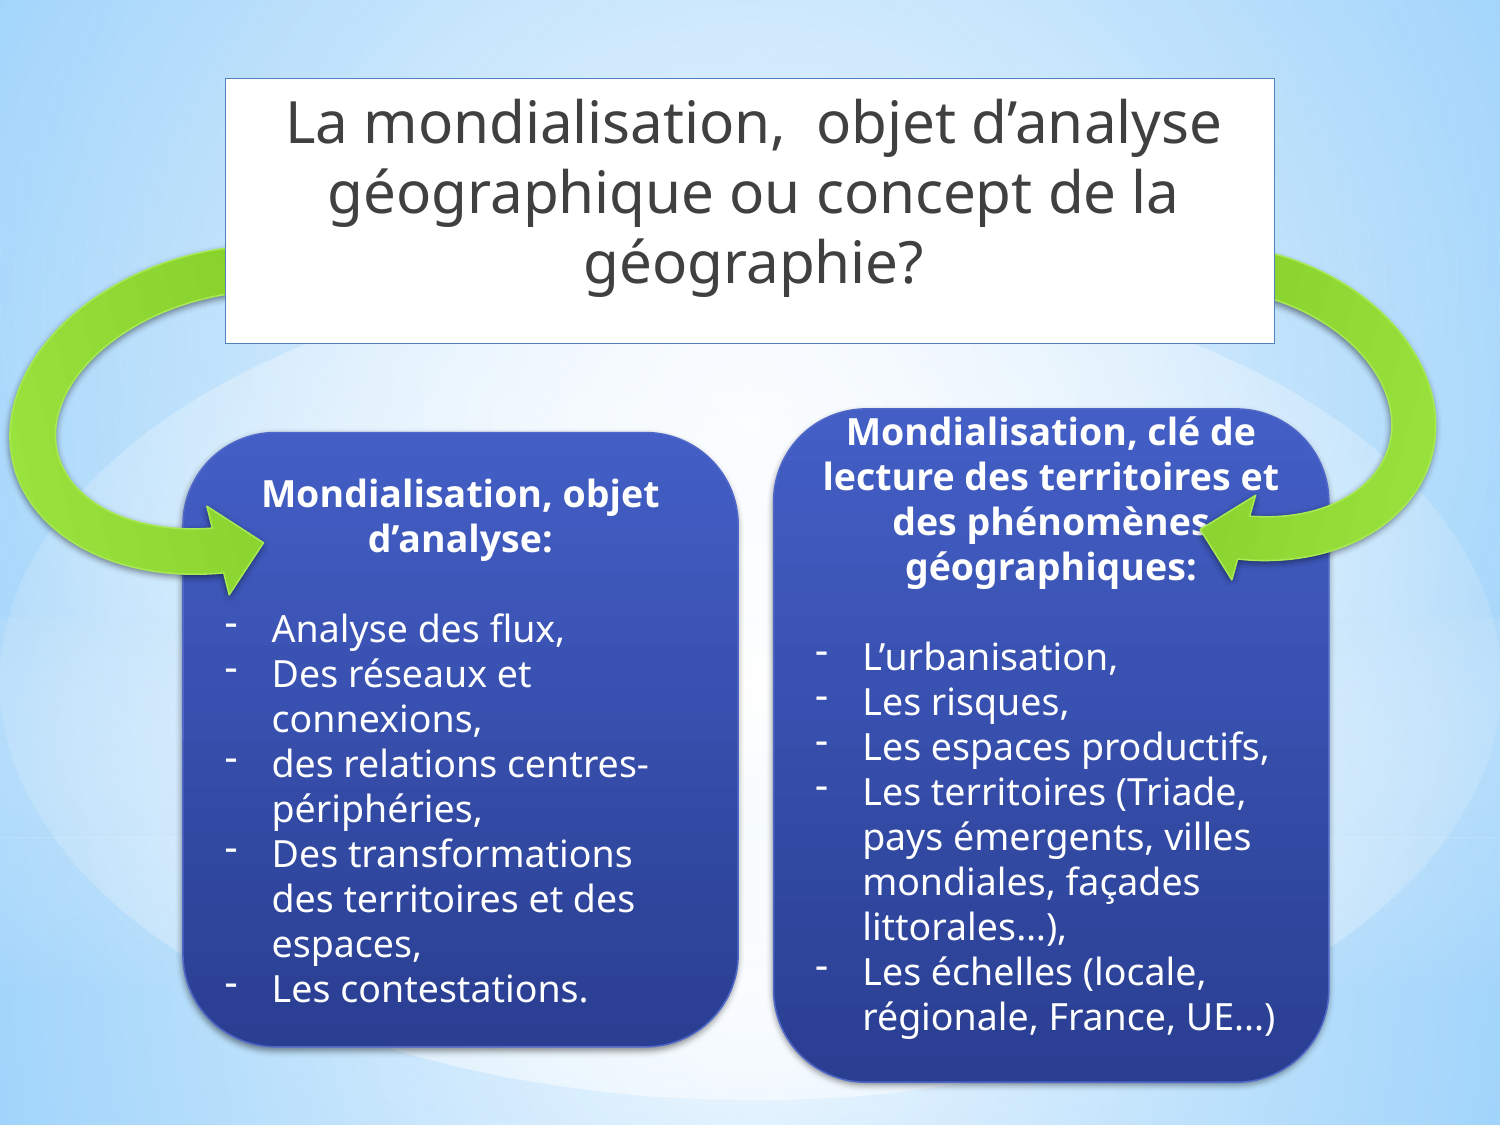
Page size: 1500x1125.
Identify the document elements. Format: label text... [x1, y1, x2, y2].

text_box Mondialisation, objet d’analyse: Analyse des flux, Des réseaux et connexions, des relations centres-périphéries, Des transformations des territoires et des espaces, Les contestations. [182, 431, 739, 1048]
text_box [1199, 253, 1437, 581]
list La mondialisation, objet d’analyse géographique ou concept de la géographie? [225, 78, 1275, 344]
text_box [9, 247, 265, 596]
text_box Mondialisation, clé de lecture des territoires et des phénomènes géographiques: L’urbanisation, Les risques, Les espaces productifs, Les territoires (Triade, pays émergents, villes mondiales, façades littorales…), Les échelles (locale, régionale, France, UE...) [772, 408, 1330, 1084]
